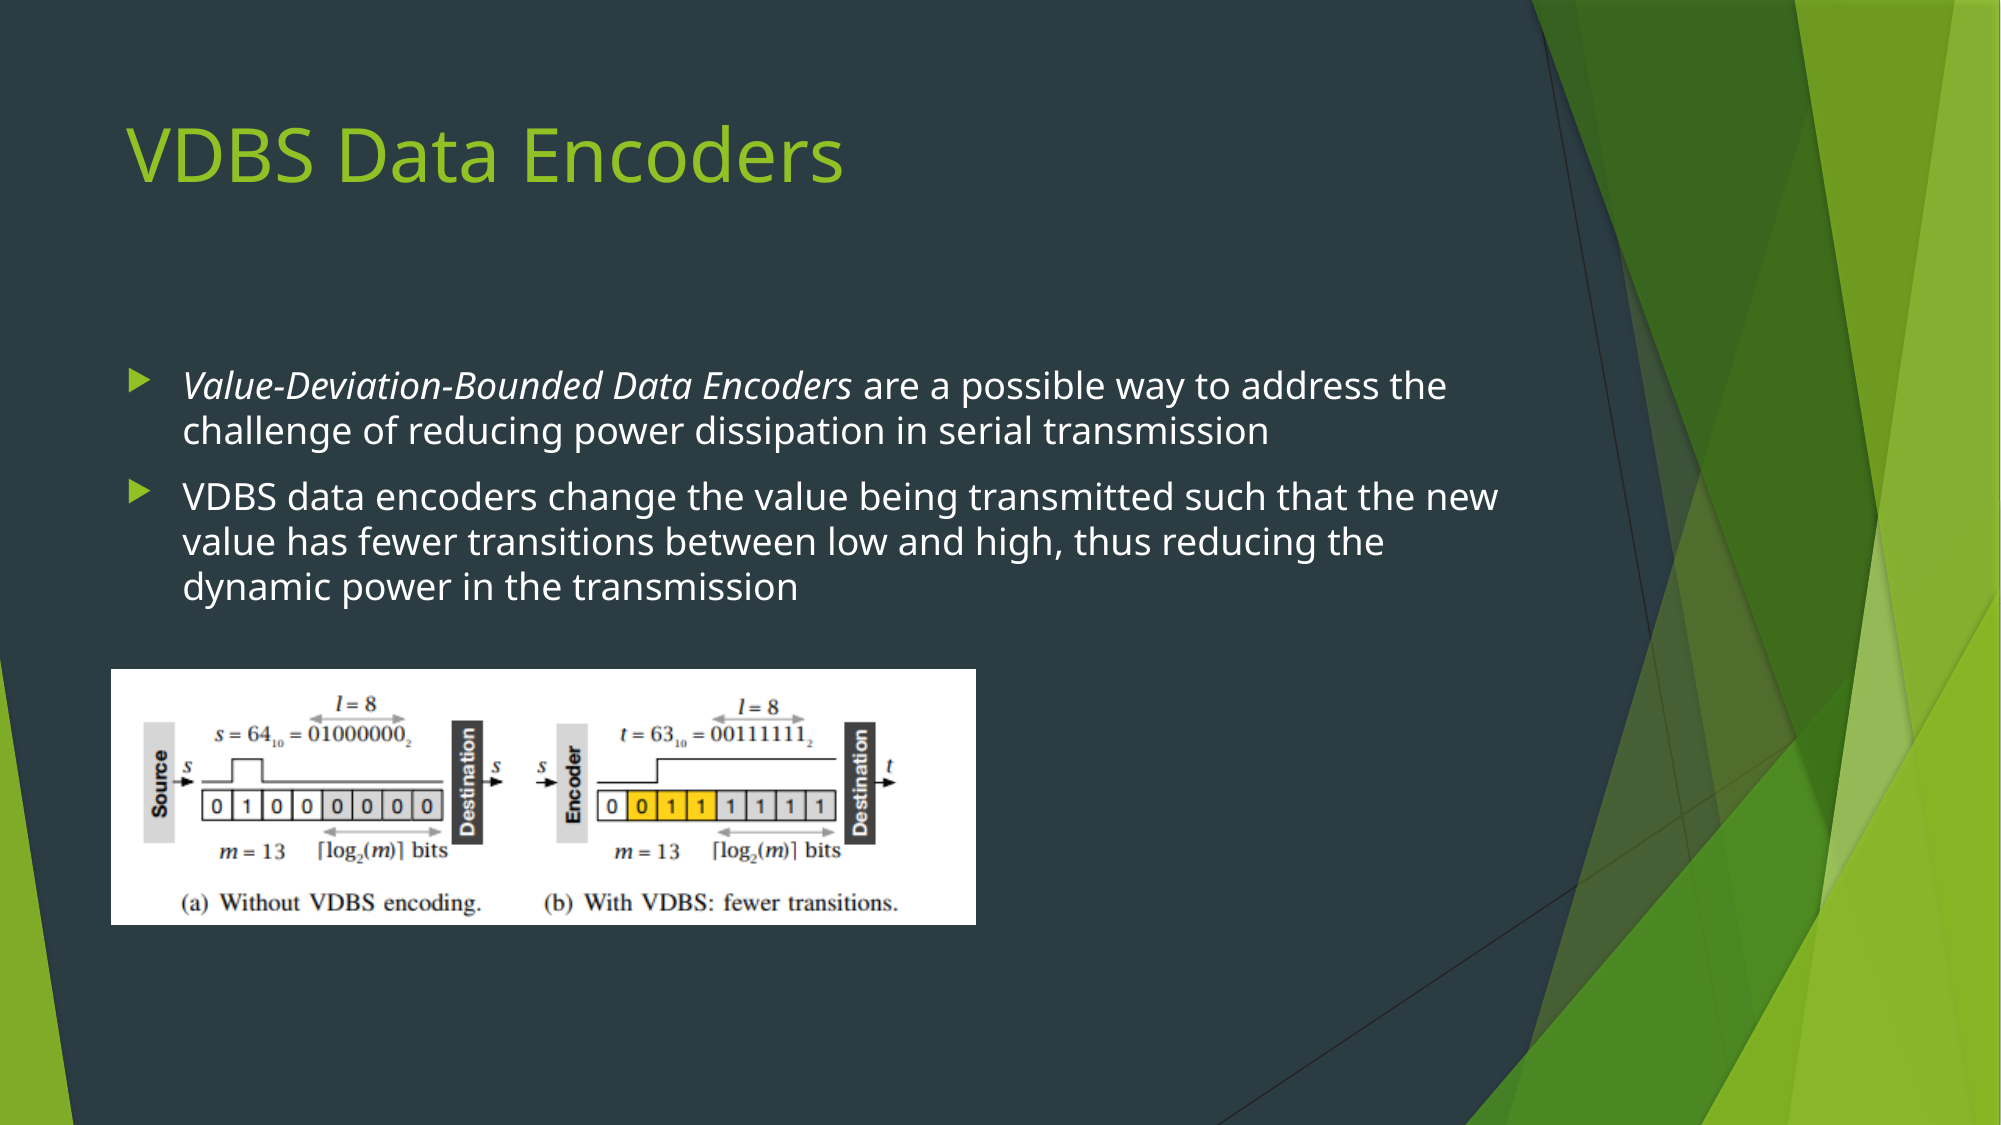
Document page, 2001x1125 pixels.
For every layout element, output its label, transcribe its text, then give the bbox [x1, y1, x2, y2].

list Value-Deviation-Bounded Data Encoders are a possible way to address the challenge of reducing power dissipation in serial transmission VDBS data encoders change the value being transmitted such that the new value has fewer transitions between low and high, thus reducing the dynamic power in the transmission [111, 354, 1522, 632]
title VDBS Data Encoders [111, 99, 1522, 317]
picture [110, 669, 976, 926]
